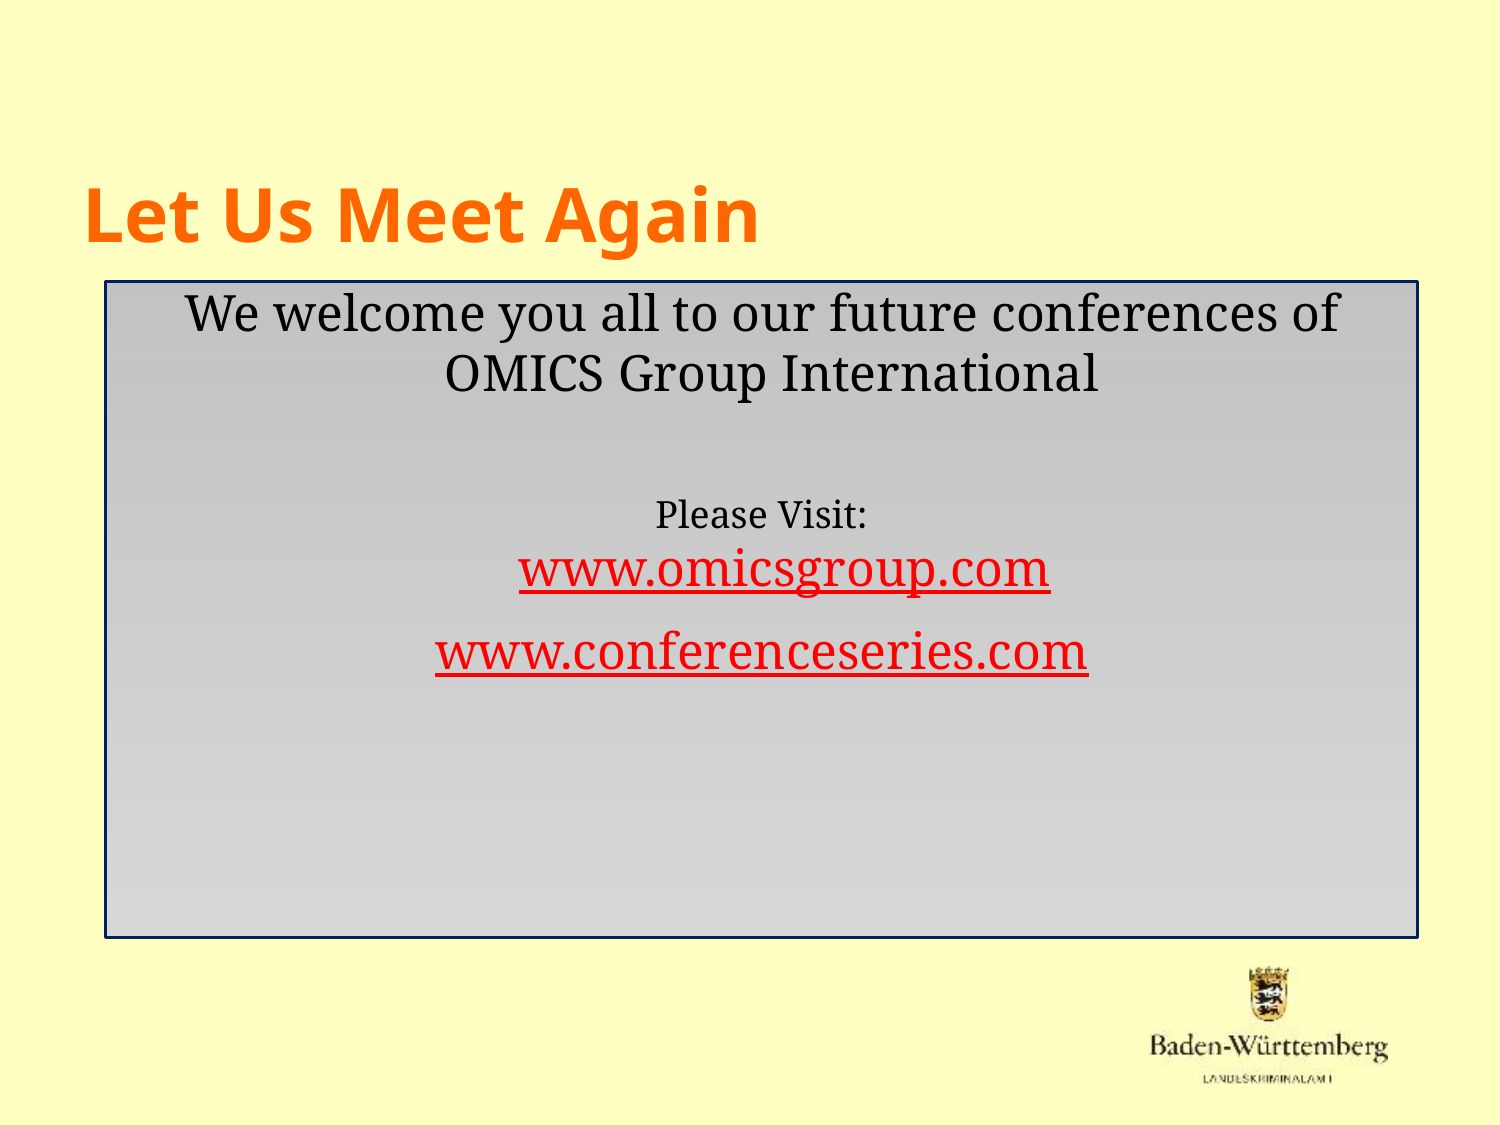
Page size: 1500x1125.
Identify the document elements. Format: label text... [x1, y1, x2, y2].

title Let Us Meet Again [82, 70, 1425, 258]
picture [1149, 966, 1388, 1085]
list We welcome you all to our future conferences of OMICS Group International Please Visit: www.omicsgroup.com www.conferenceseries.com [105, 281, 1418, 938]
